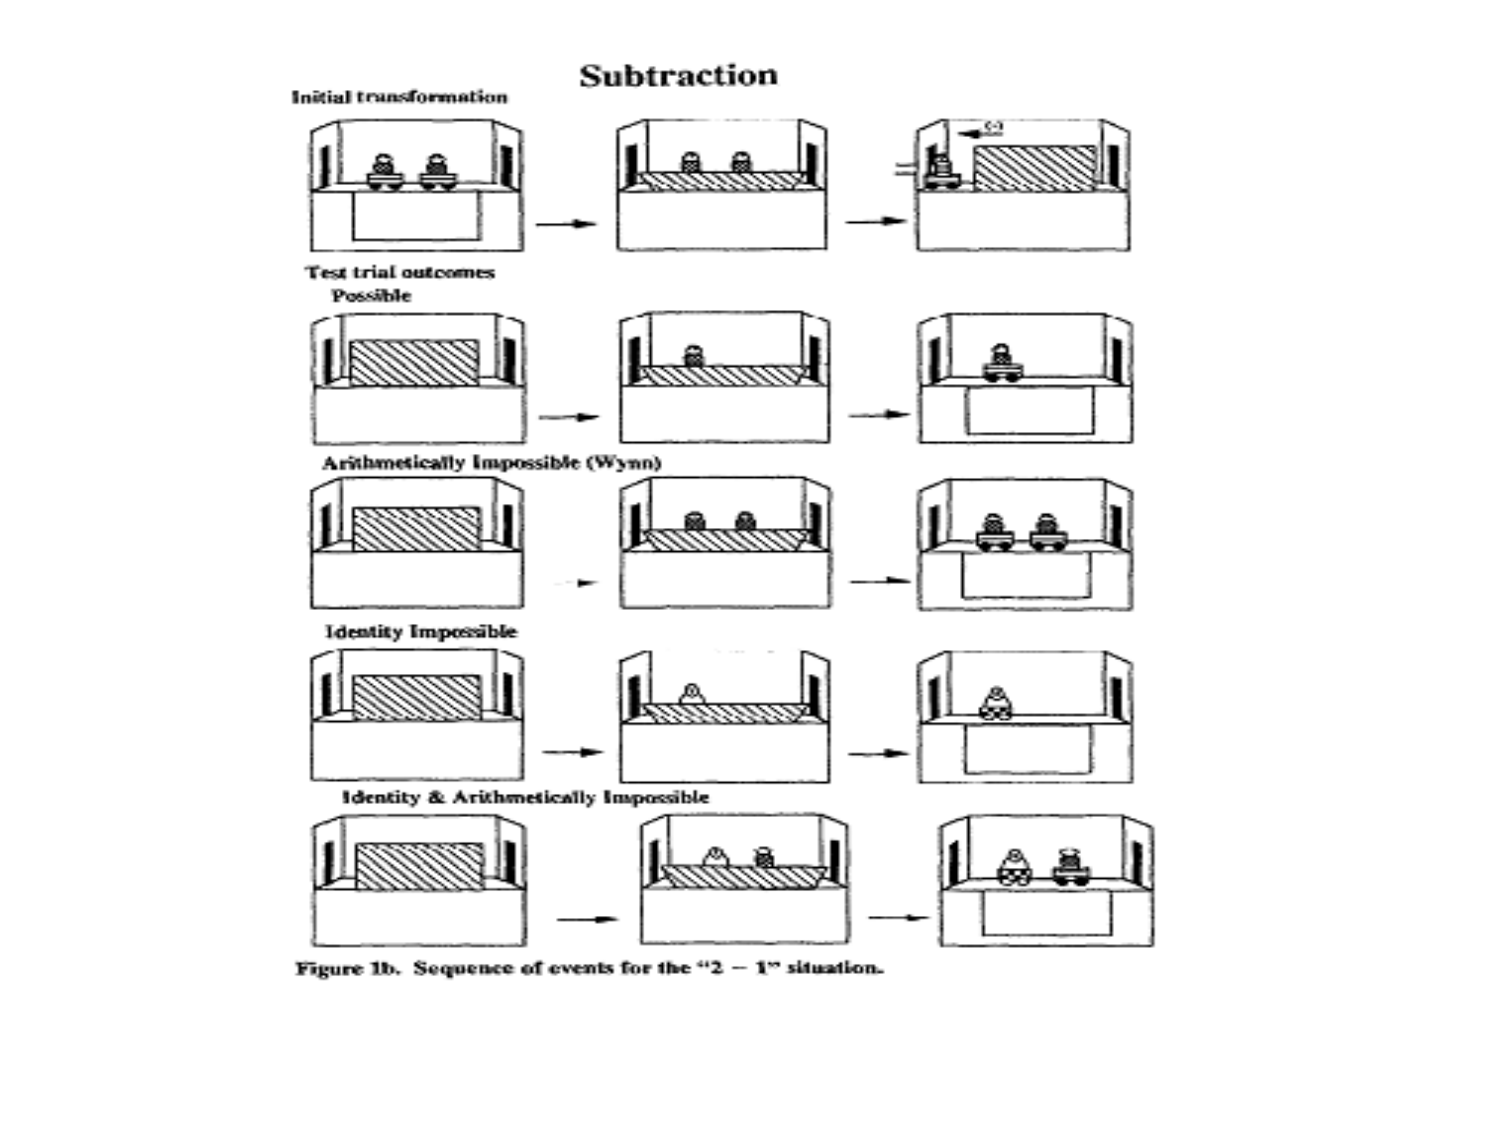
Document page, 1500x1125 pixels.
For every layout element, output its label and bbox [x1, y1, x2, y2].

picture [237, 52, 1188, 1001]
